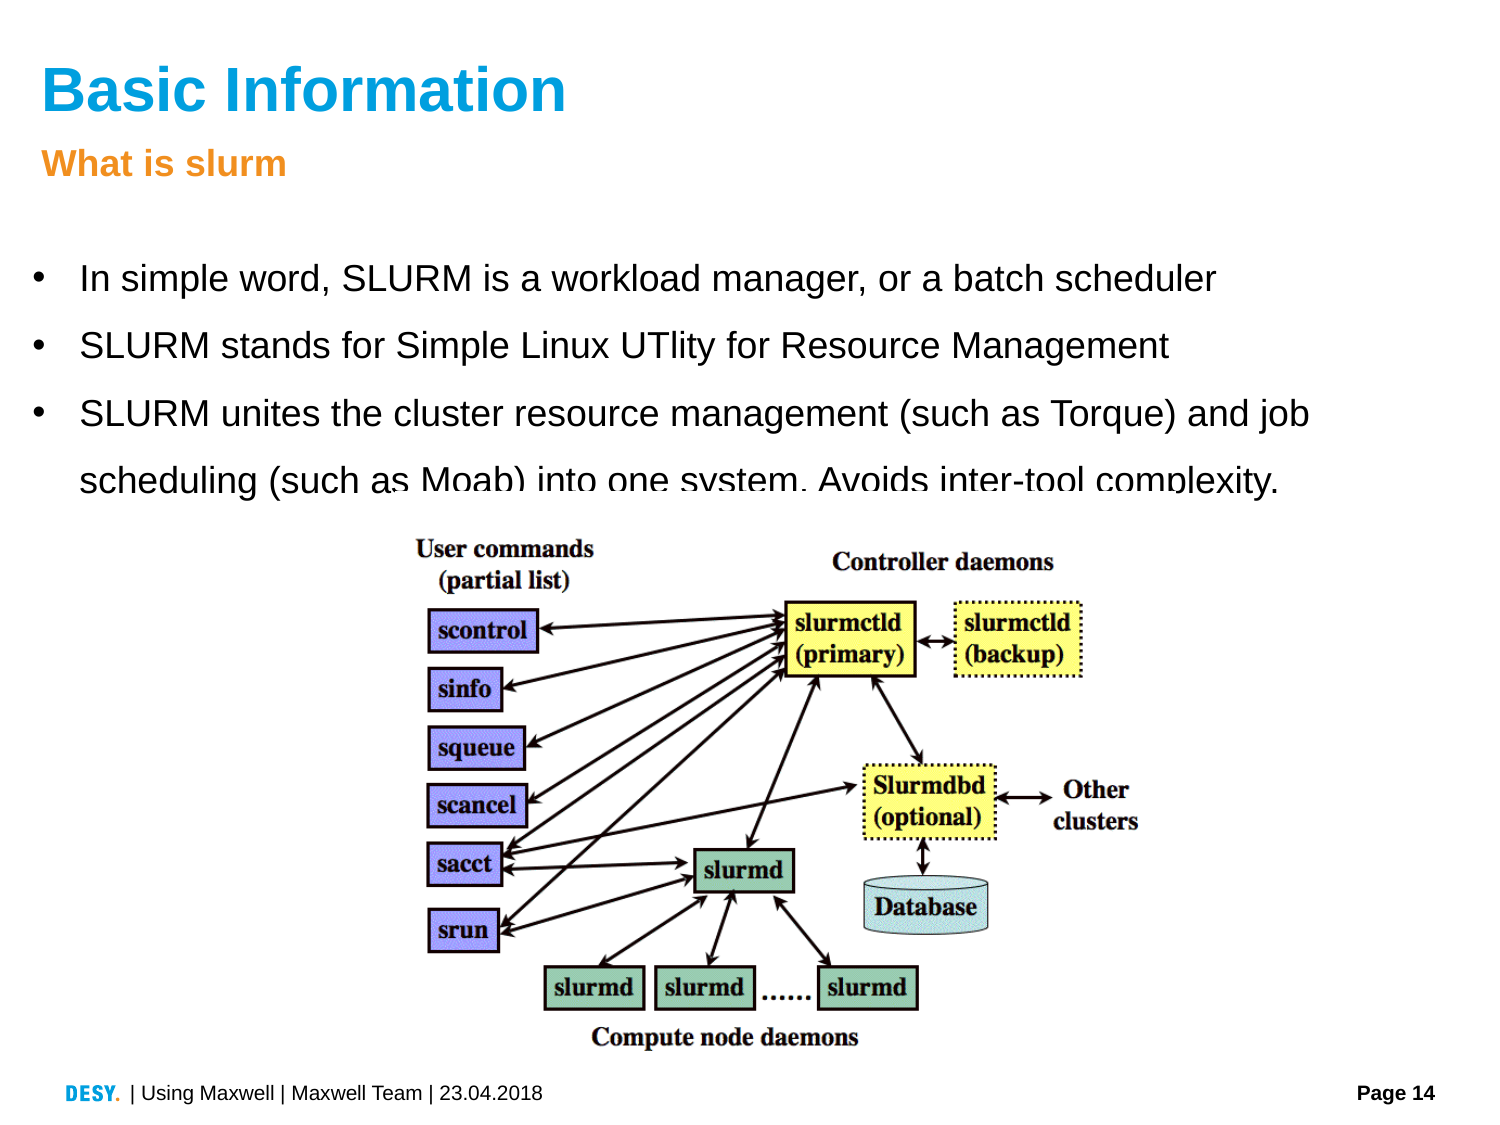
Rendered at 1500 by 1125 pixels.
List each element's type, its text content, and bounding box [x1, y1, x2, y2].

footer | Using Maxwell | Maxwell Team | 23.04.2018 [129, 1079, 1323, 1111]
text_box In simple word, SLURM is a workload manager, or a batch scheduler SLURM stands for Simple Linux UTlity for Resource Management SLURM unites the cluster resource management (such as Torque) and job scheduling (such as Moab) into one system. Avoids inter-tool complexity. [17, 224, 1483, 509]
picture [395, 491, 1176, 1077]
list What is slurm [41, 134, 1414, 197]
title Basic Information [41, 57, 1412, 132]
